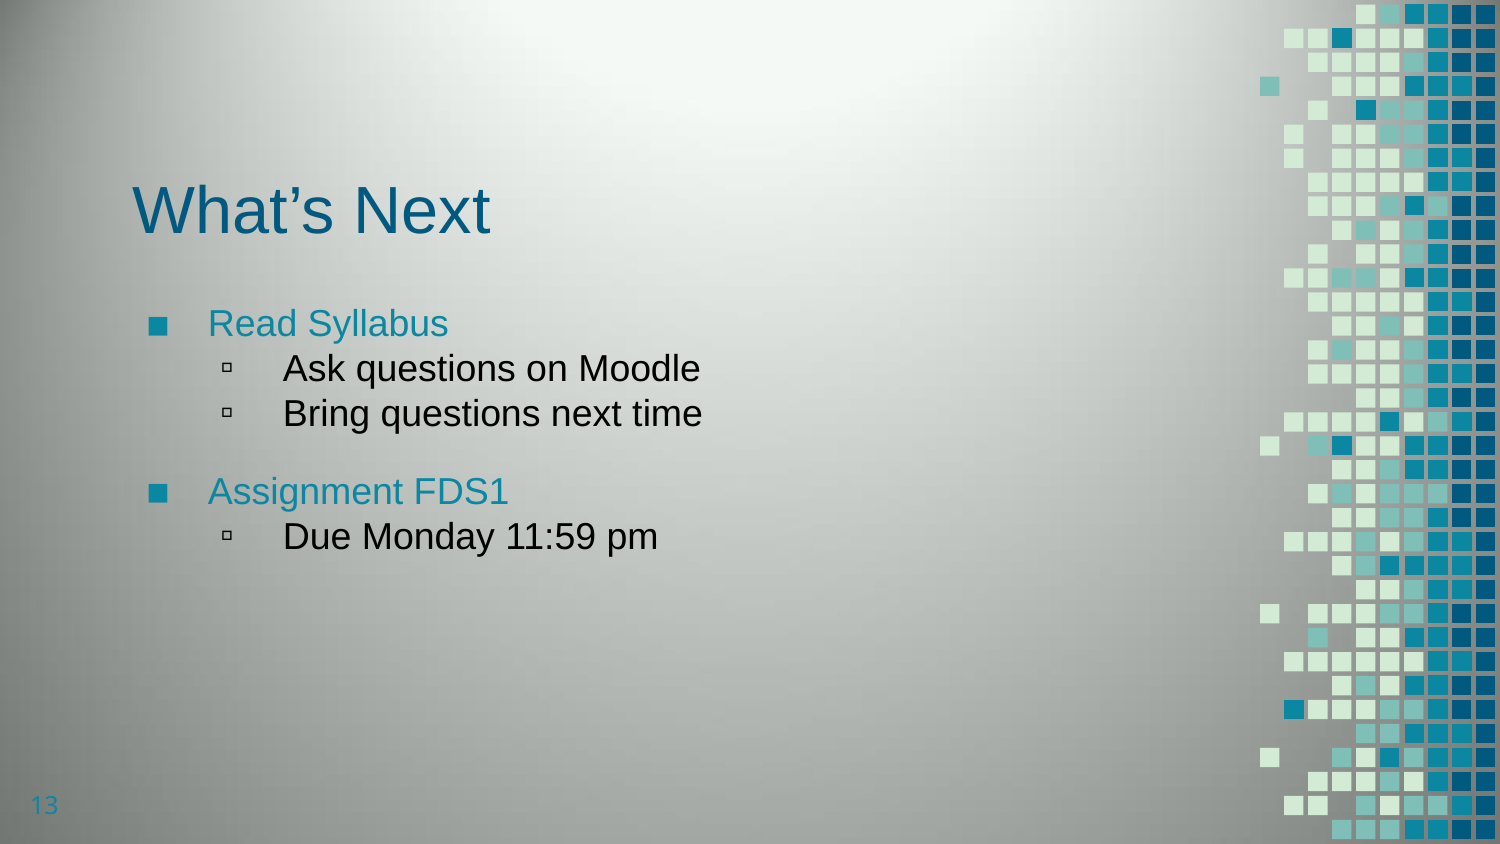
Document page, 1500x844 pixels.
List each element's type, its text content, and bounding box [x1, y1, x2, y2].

title What’s Next [117, 121, 1227, 262]
picture [0, 0, 1500, 844]
slide_number 13 [15, 774, 105, 839]
list Read Syllabus Ask questions on Moodle Bring questions next time Assignment FDS1 Due Monday 11:59 pm [117, 284, 1227, 774]
